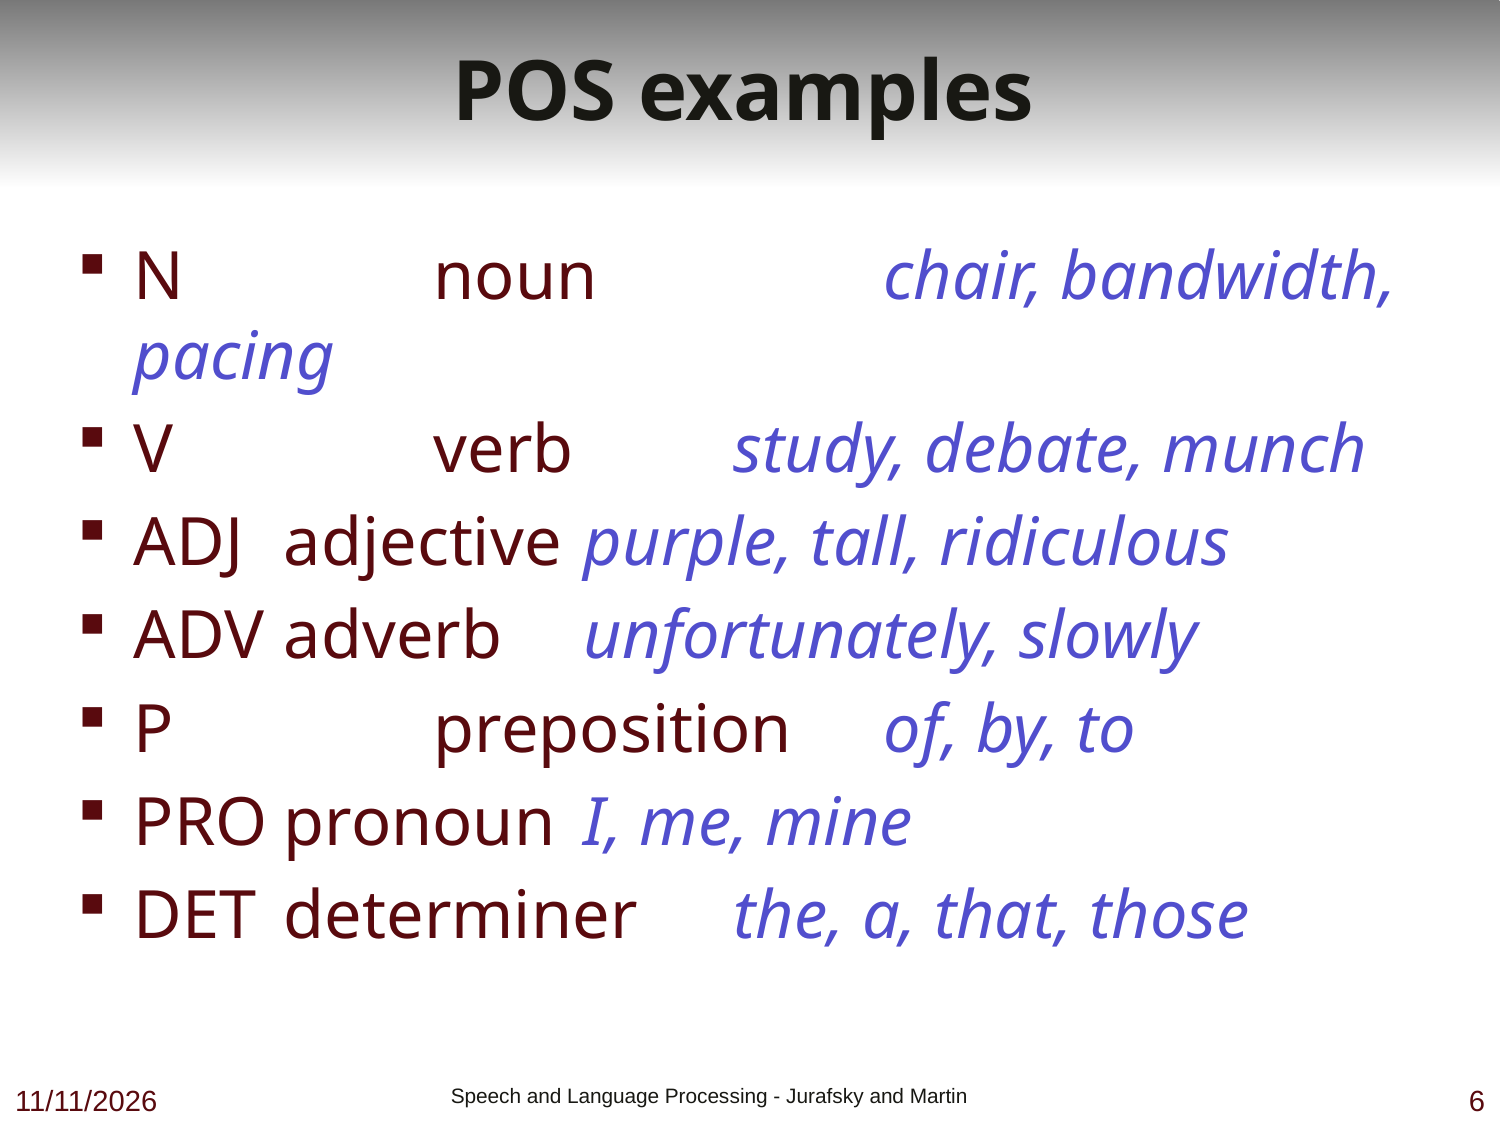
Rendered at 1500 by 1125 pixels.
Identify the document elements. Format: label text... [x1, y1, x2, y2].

footer Speech and Language Processing - Jurafsky and Martin [199, 1074, 1424, 1125]
list N noun chair, bandwidth, pacing V verb study, debate, munch ADJ adjective purple, tall, ridiculous ADV adverb unfortunately, slowly P preposition of, by, to PRO pronoun I, me, mine DET determiner the, a, that, those [62, 224, 1450, 968]
title POS examples [12, 0, 1475, 175]
slide_number 6 [1424, 1074, 1500, 1125]
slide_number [0, 1074, 199, 1125]
